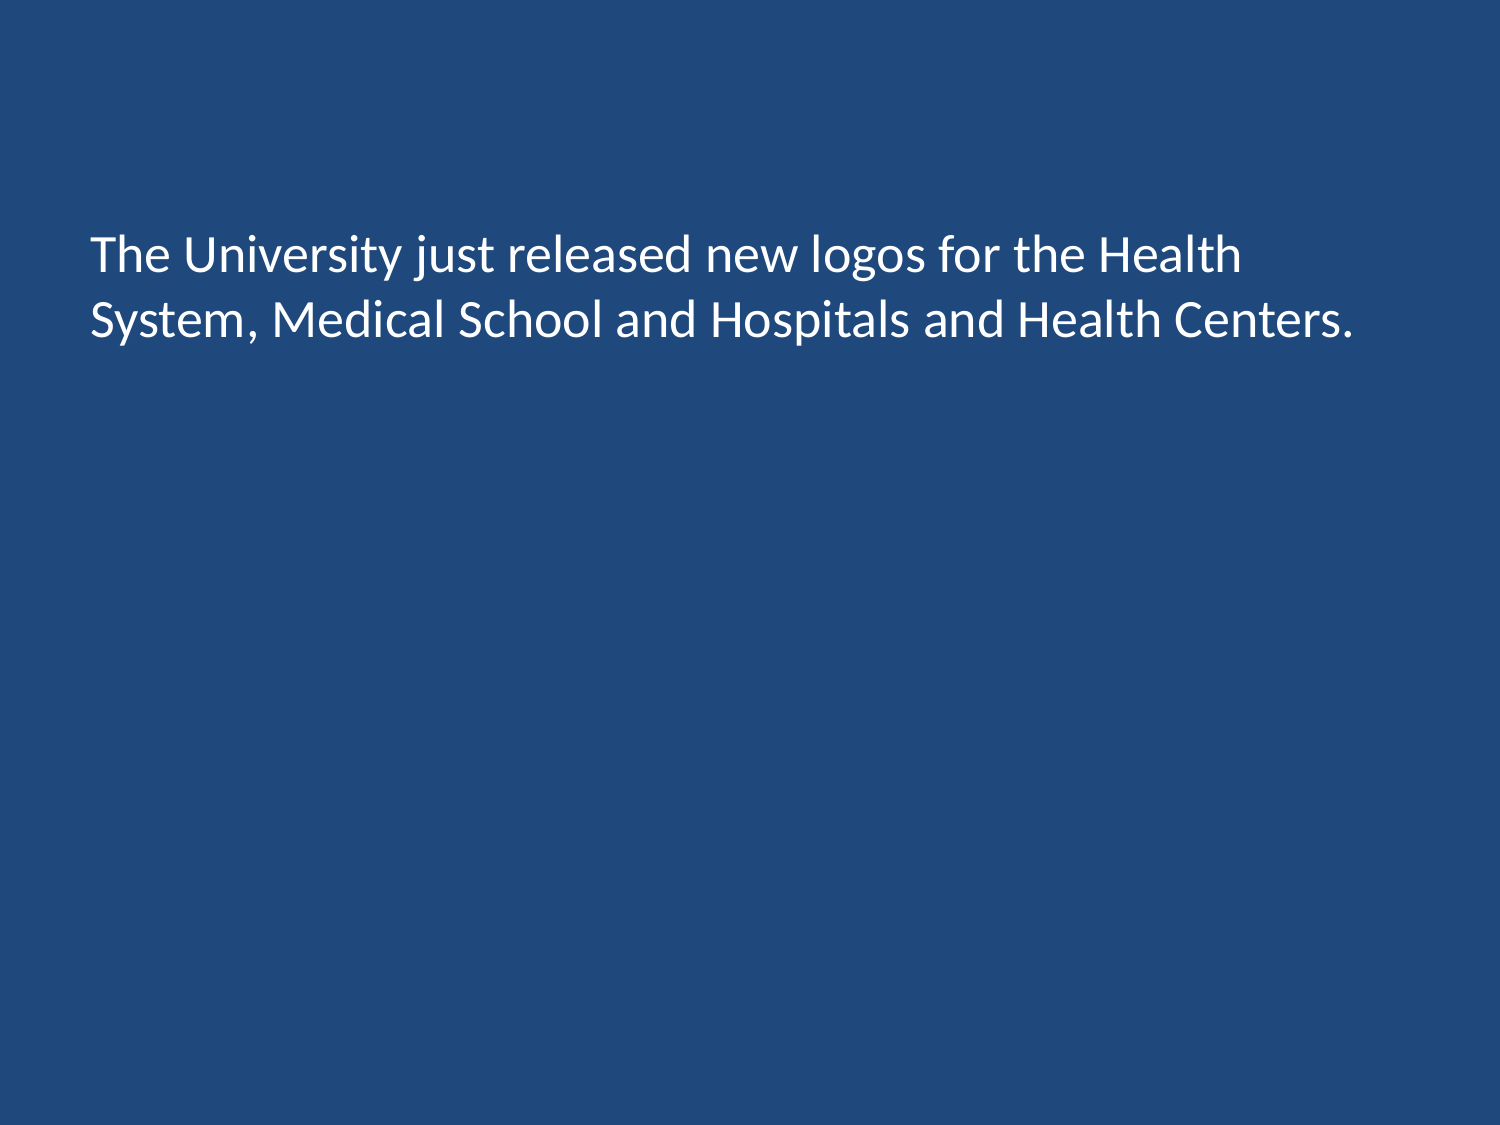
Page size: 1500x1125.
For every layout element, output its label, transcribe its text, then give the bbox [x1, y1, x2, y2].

title The University just released new logos for the Health System, Medical School and Hospitals and Health Centers. [75, 189, 1425, 377]
